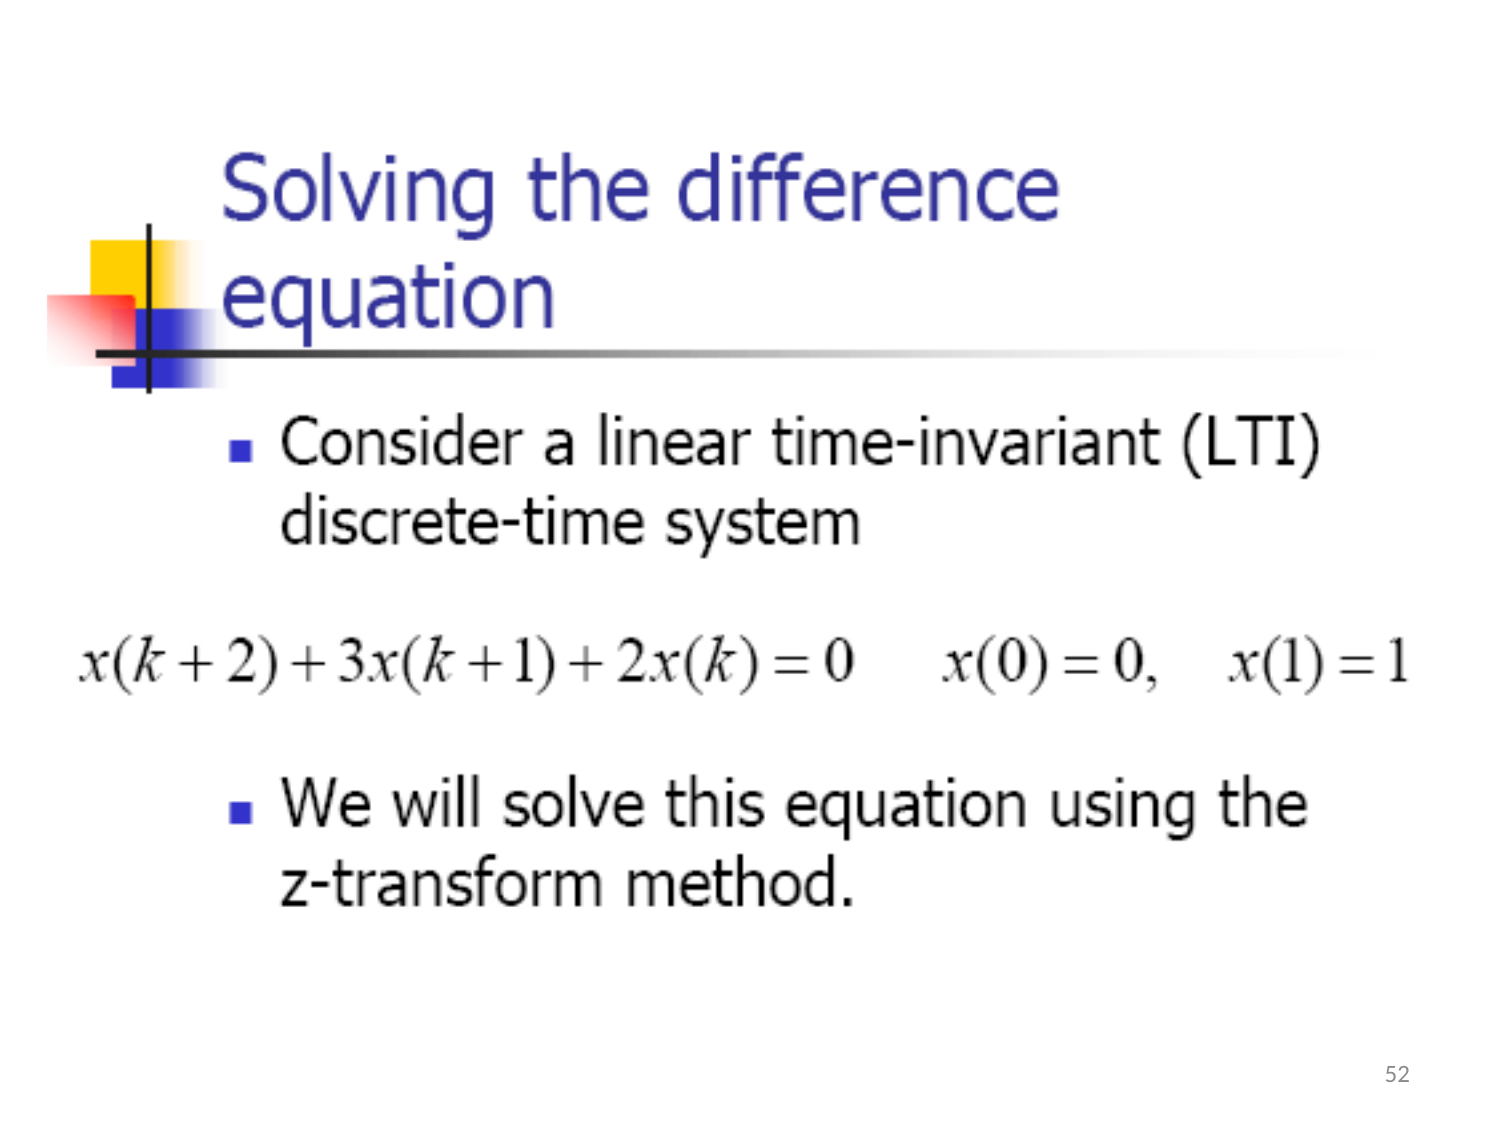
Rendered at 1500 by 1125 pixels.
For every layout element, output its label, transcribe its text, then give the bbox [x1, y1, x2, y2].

slide_number 52 [1074, 1071, 1425, 1103]
picture [46, 93, 1442, 1064]
